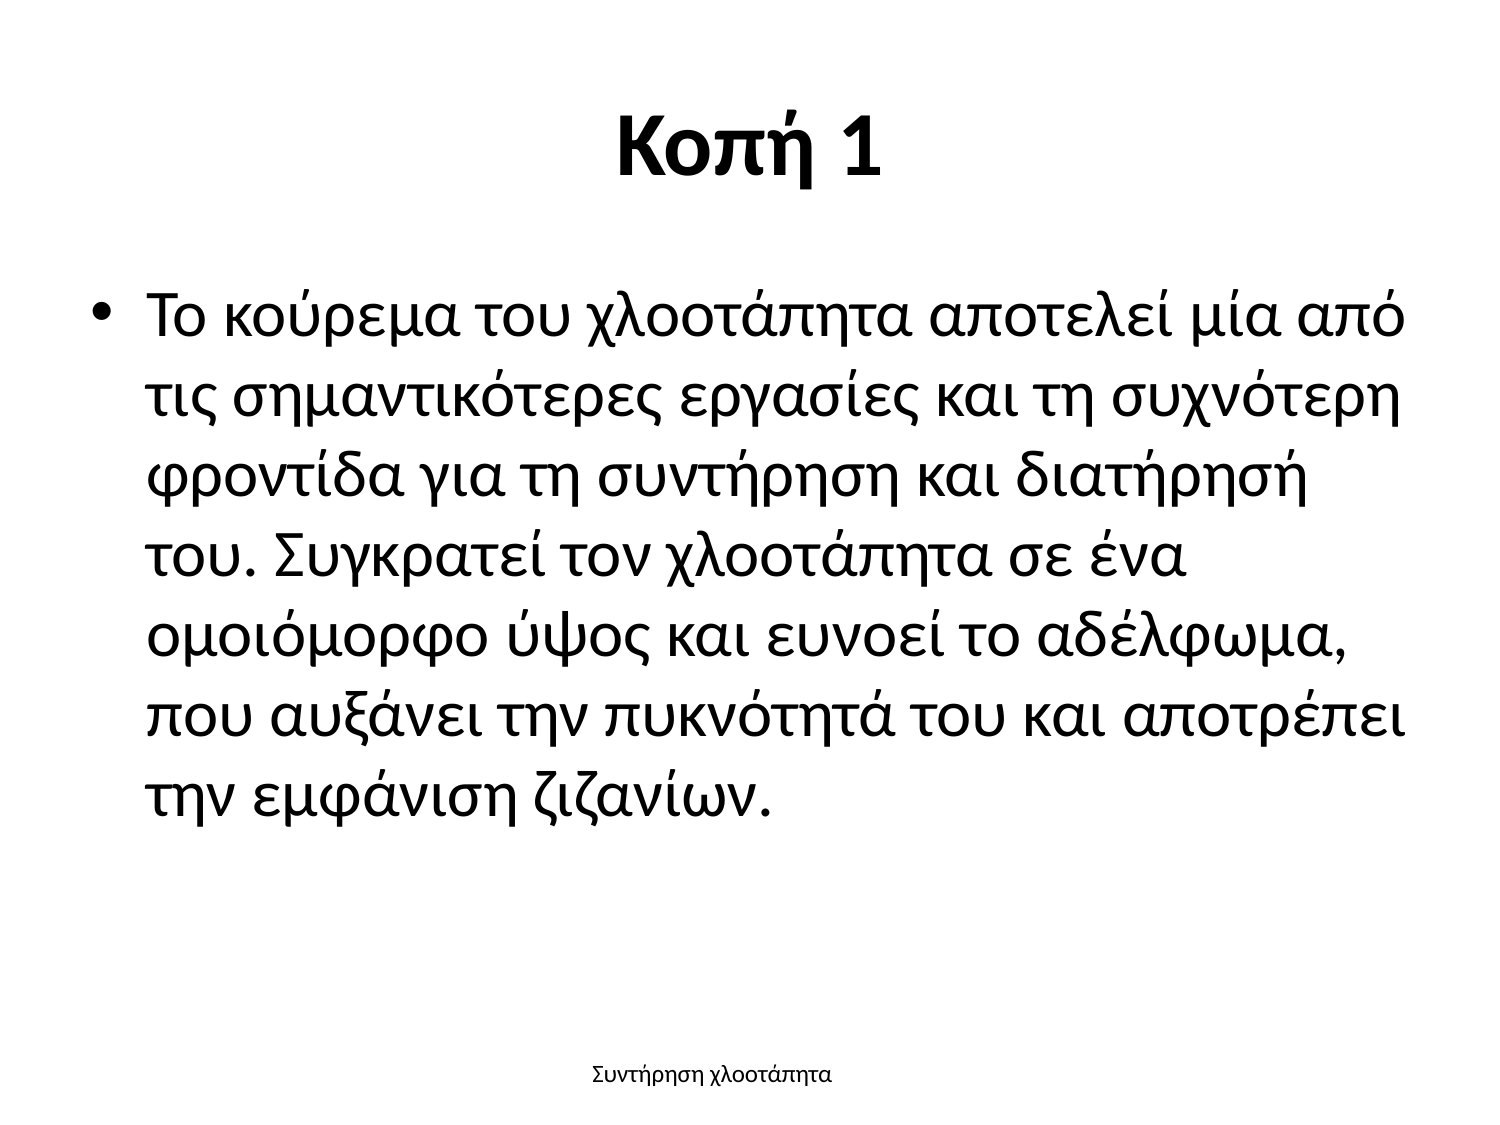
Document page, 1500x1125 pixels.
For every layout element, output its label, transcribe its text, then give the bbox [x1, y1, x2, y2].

title Κοπή 1 [75, 45, 1425, 233]
list Το κούρεμα του χλοοτάπητα αποτελεί μία από τις σημαντικότερες εργασίες και τη συχνότερη φροντίδα για τη συντήρηση και διατήρησή του. Συγκρατεί τον χλοοτάπητα σε ένα ομοιόμορφο ύψος και ευνοεί το αδέλφωμα, που αυξάνει την πυκνότητά του και αποτρέπει την εμφάνιση ζιζανίων. [75, 262, 1425, 1005]
